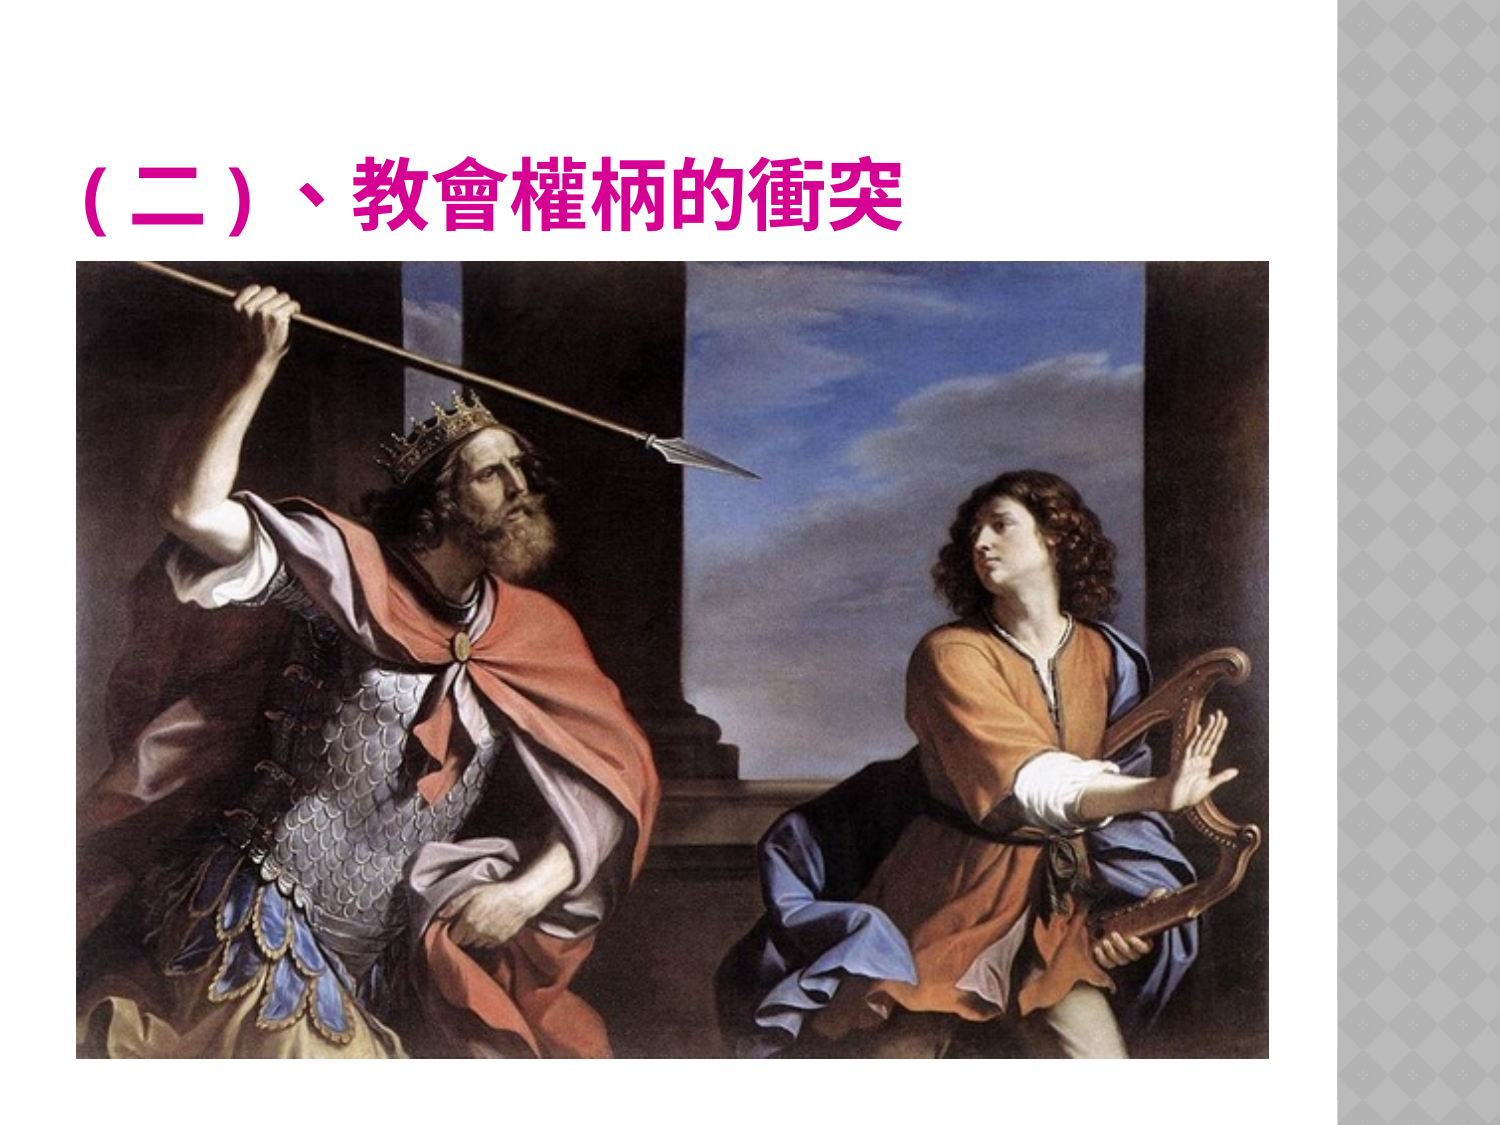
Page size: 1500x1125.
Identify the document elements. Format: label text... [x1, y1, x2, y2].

title (二)、教會權柄的衝突 [75, 52, 1263, 240]
picture [76, 261, 1270, 1059]
